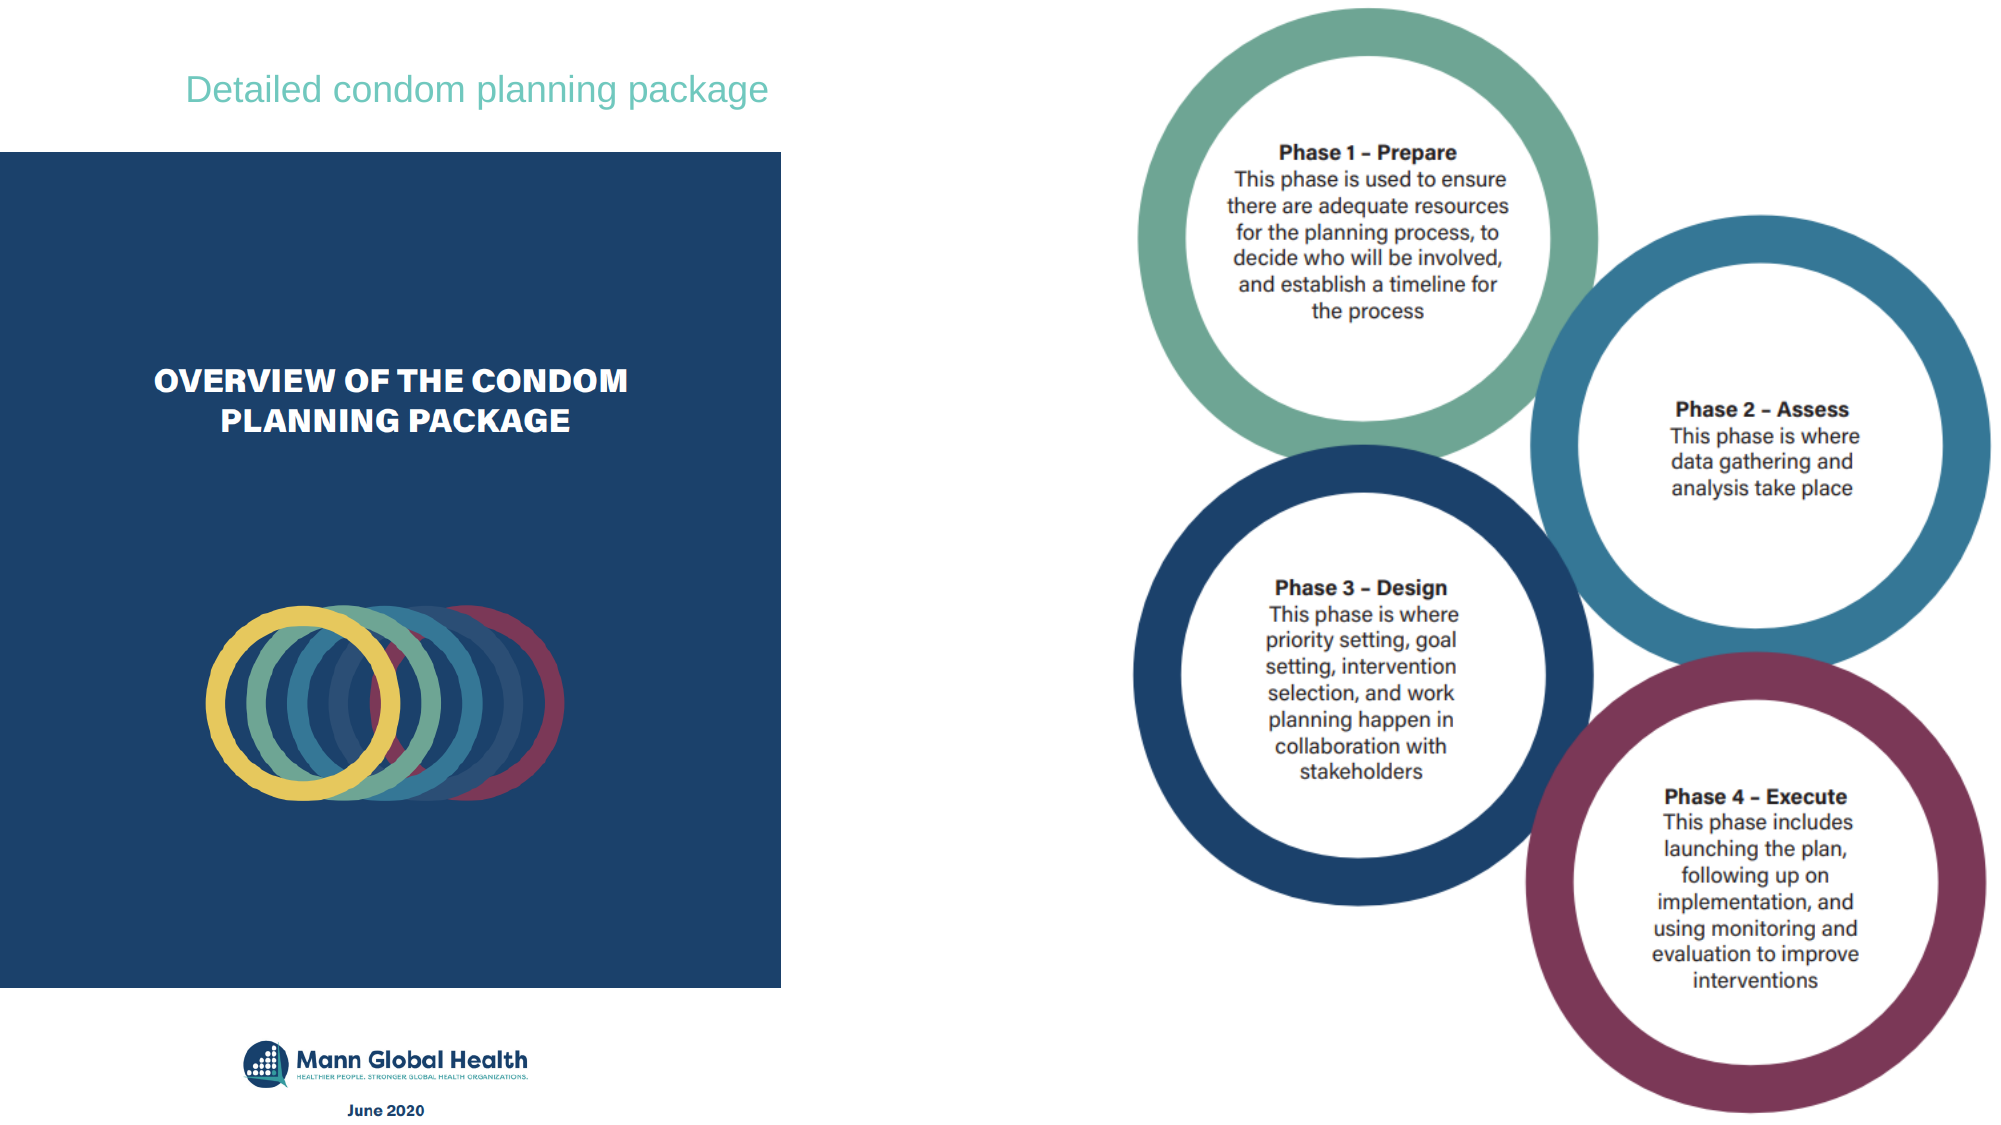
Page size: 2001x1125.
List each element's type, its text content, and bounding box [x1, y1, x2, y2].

title Detailed condom planning package [74, 35, 881, 141]
picture [0, 0, 2000, 1125]
